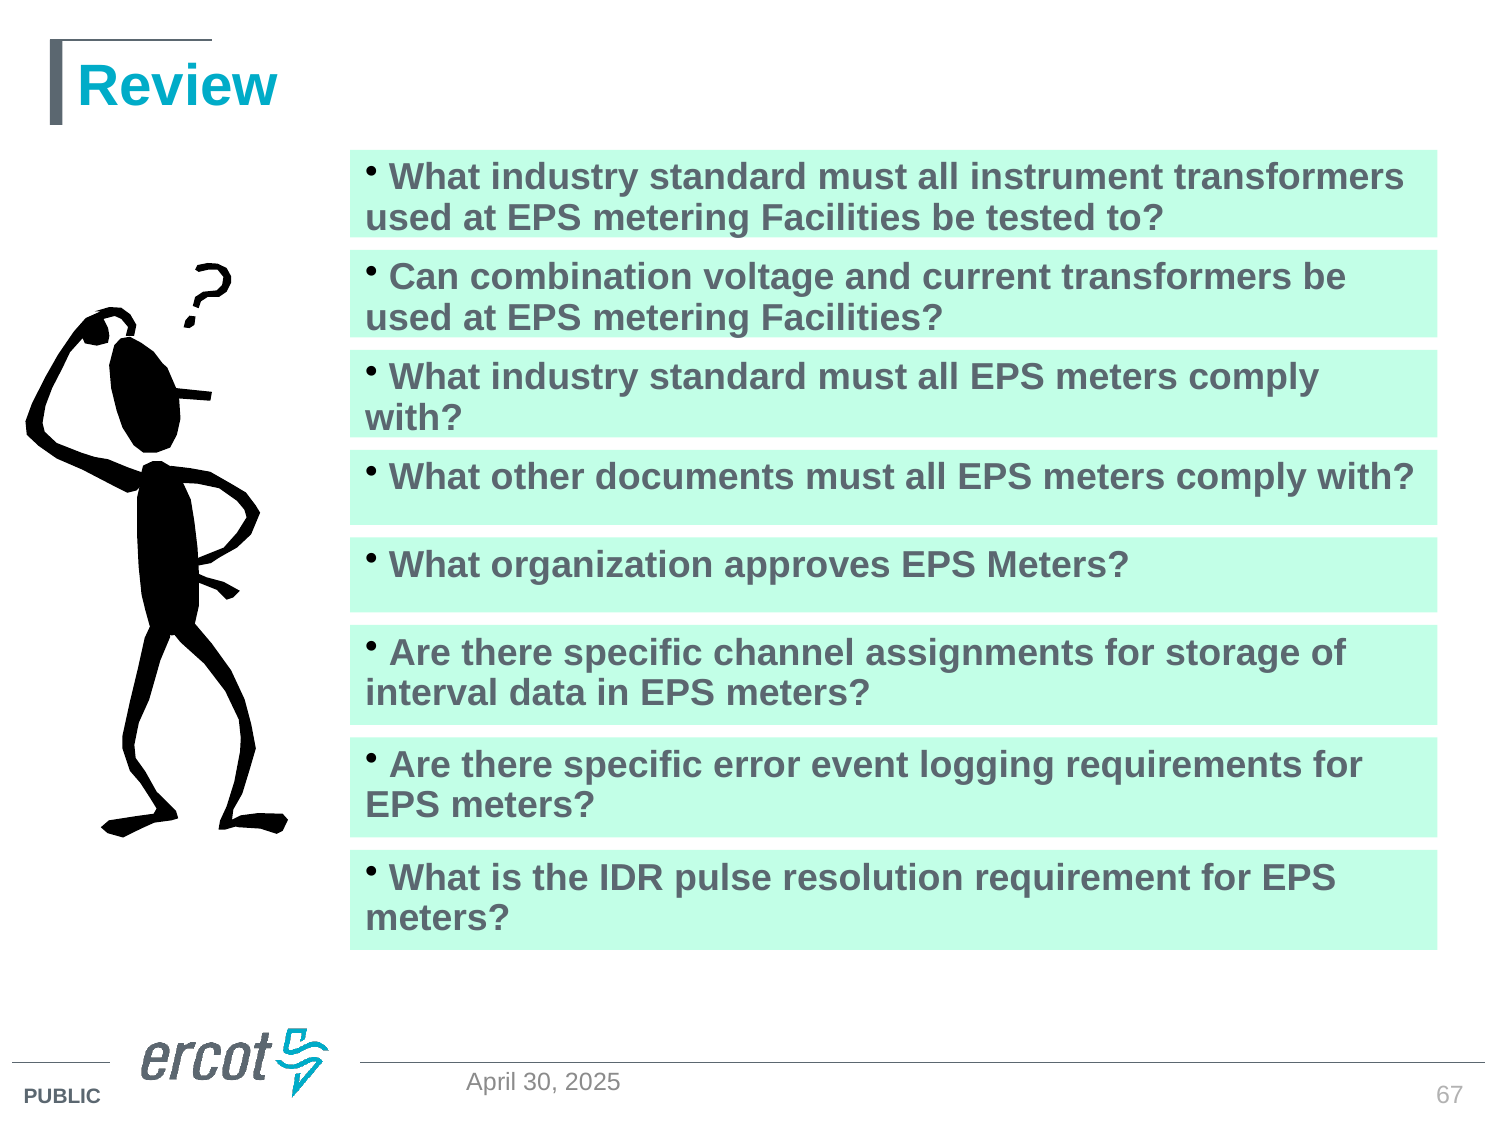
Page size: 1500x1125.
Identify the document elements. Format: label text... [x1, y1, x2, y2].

title Review [62, 39, 1450, 228]
text_box Are there specific channel assignments for storage of interval data in EPS meters? [350, 624, 1438, 725]
text_box Are there specific error event logging requirements for EPS meters? [350, 737, 1438, 838]
text_box What is the IDR pulse resolution requirement for EPS meters? [350, 849, 1438, 950]
slide_number 67 [1412, 1076, 1488, 1112]
text_box Can combination voltage and current transformers be used at EPS metering Facilities? [350, 249, 1438, 338]
text_box What industry standard must all EPS meters comply with? [350, 349, 1438, 438]
text_box What other documents must all EPS meters comply with? [350, 449, 1438, 525]
picture [24, 262, 289, 838]
text_box What industry standard must all instrument transformers used at EPS metering Facilities be tested to? [350, 149, 1438, 238]
text_box What organization approves EPS Meters? [350, 537, 1438, 613]
picture [137, 1024, 332, 1100]
